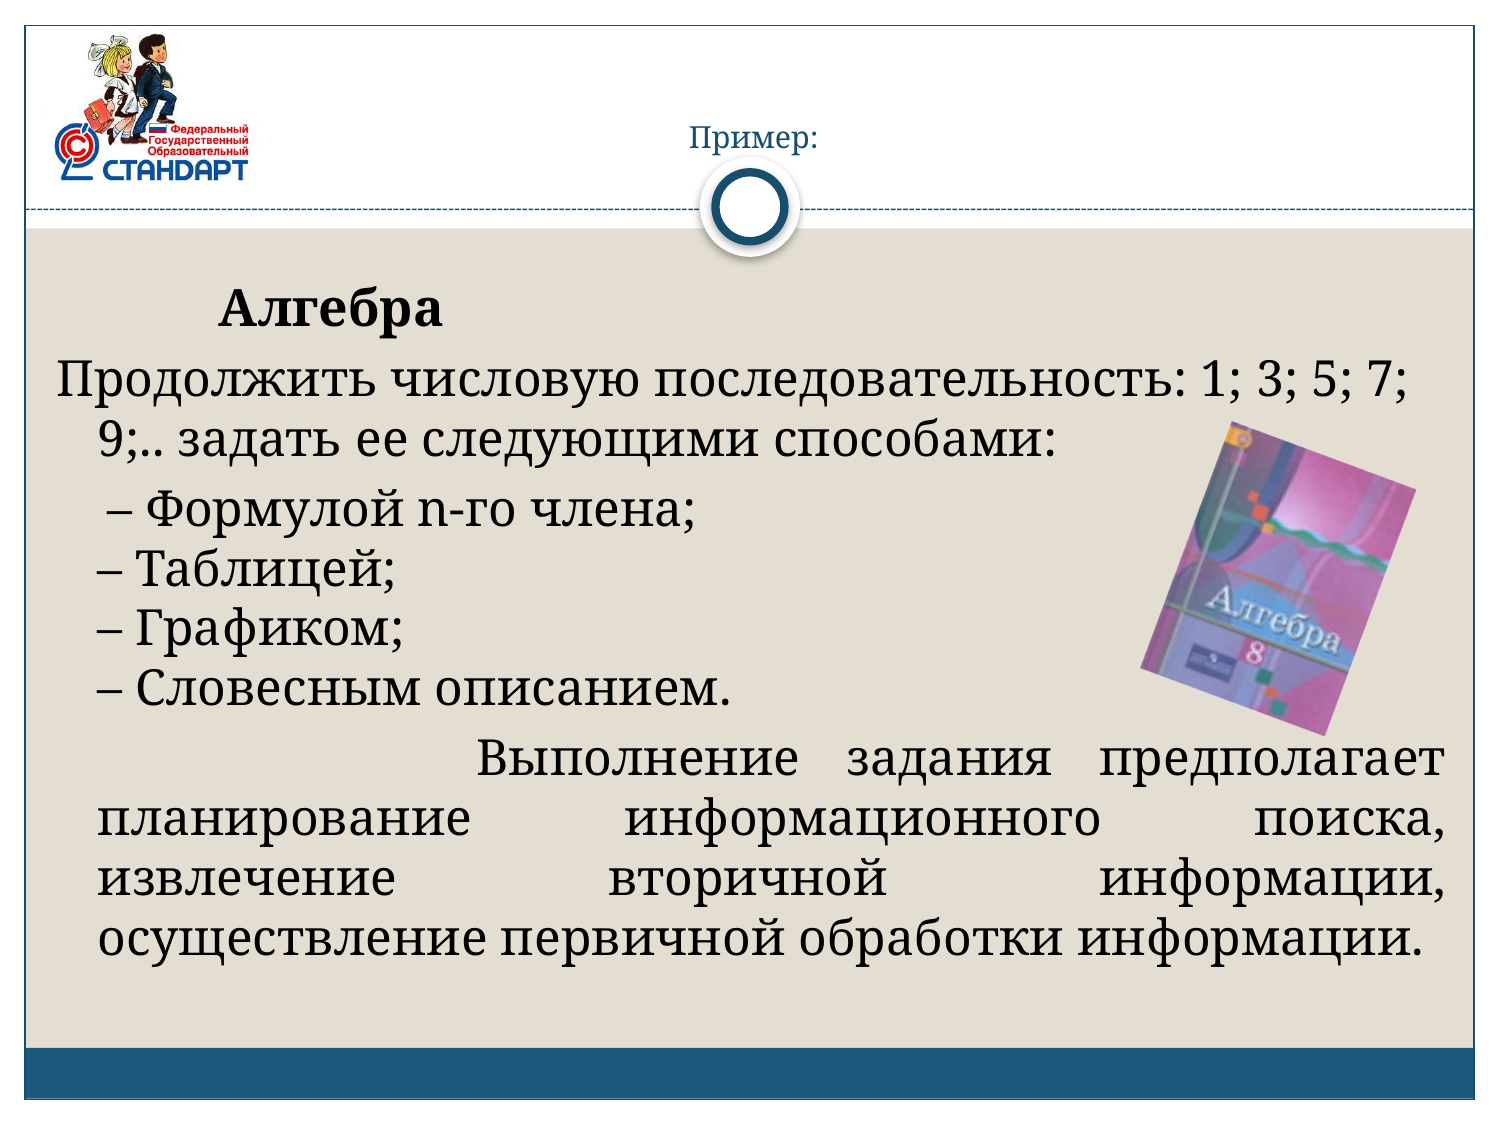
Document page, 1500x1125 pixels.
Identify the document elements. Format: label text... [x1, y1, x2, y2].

picture [41, 30, 263, 197]
title Пример: [265, 30, 1450, 162]
list Алгебра Продолжить числовую последовательность: 1; 3; 5; 7; 9;.. задать ее следующими способами: – Формулой n-го члена; – Таблицей; – Графиком; – Словесным описанием. Выполнение задания предполагает планирование информационного поиска, извлечение вторичной информации, осуществление первичной обработки информации. [41, 267, 1463, 1018]
picture [1141, 422, 1415, 735]
